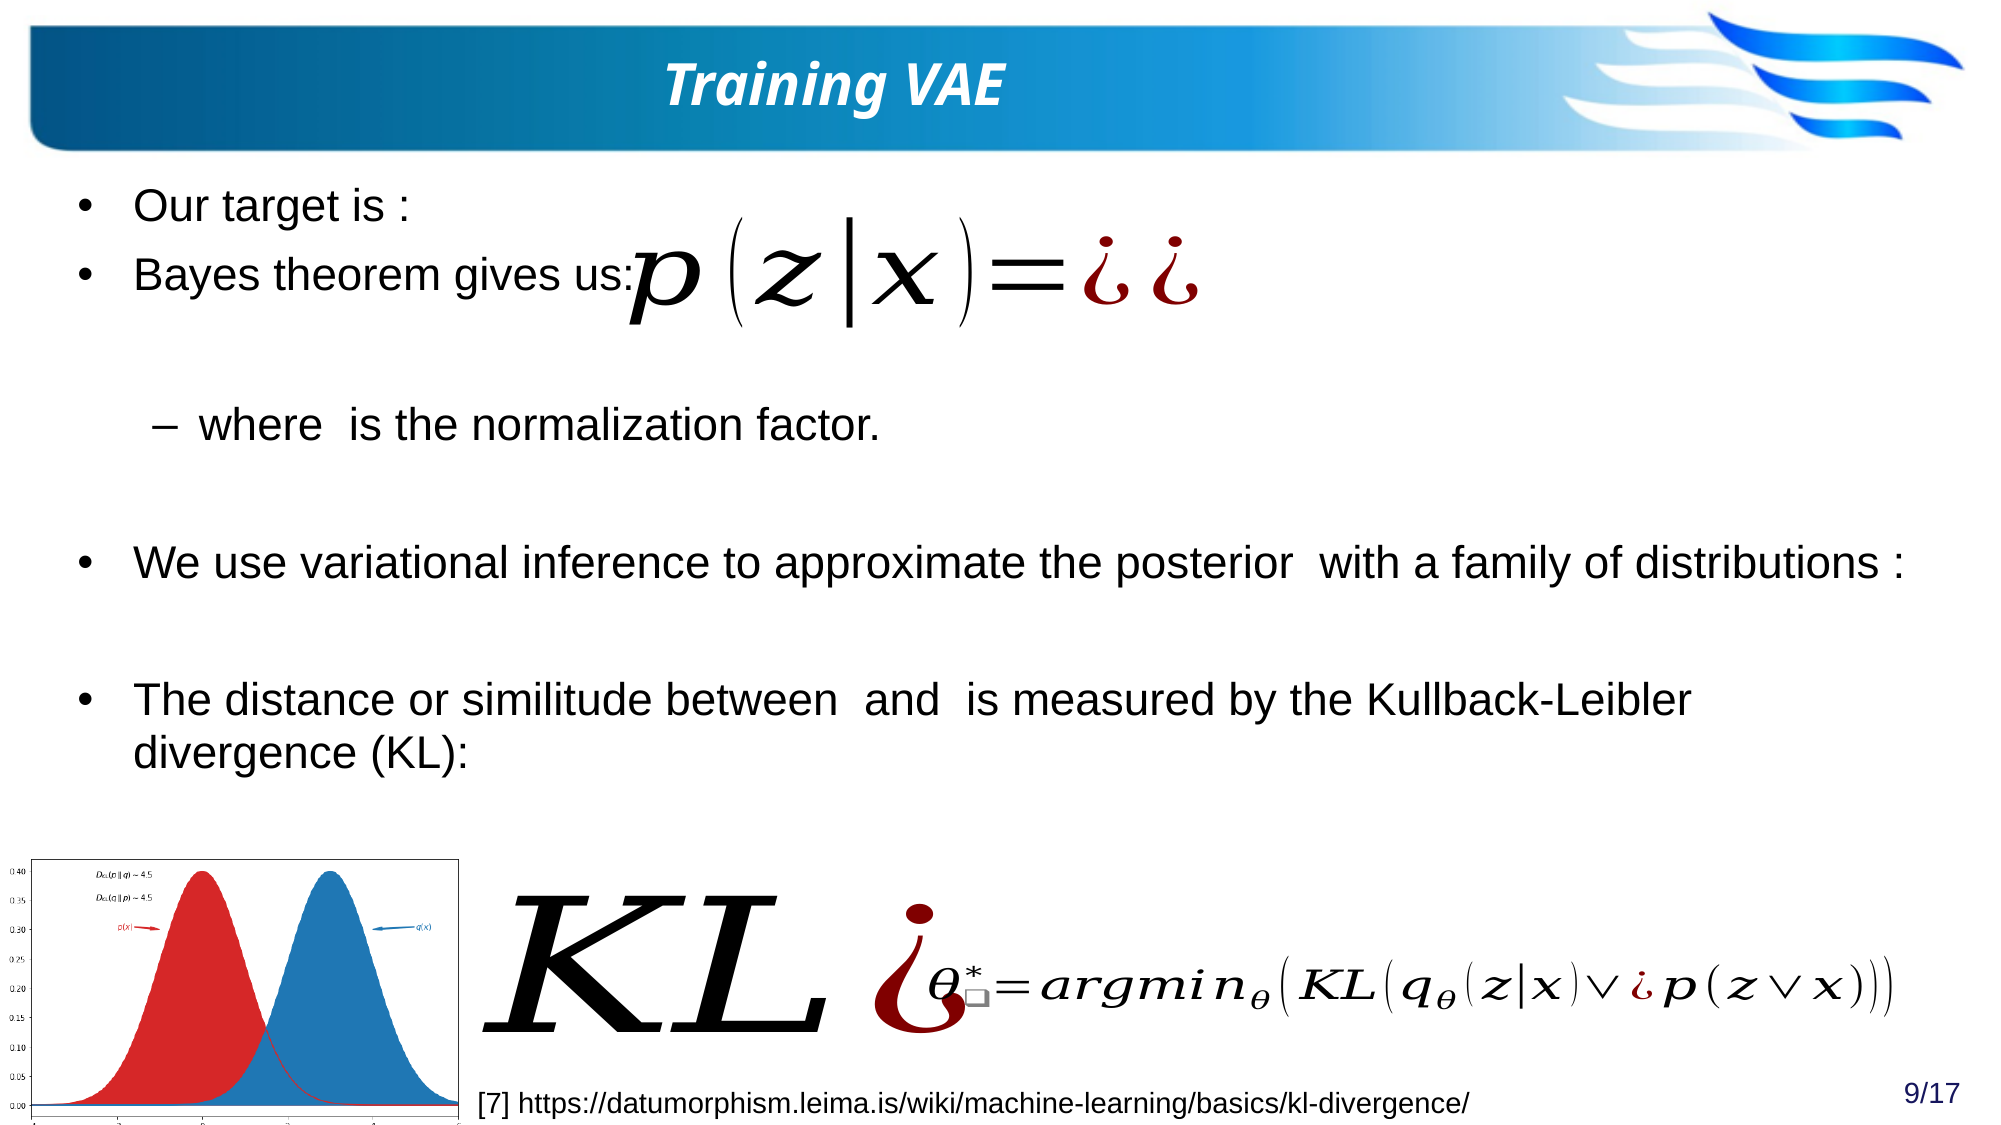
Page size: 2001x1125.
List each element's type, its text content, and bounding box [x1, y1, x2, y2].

footer June 2022 [516, 1066, 1708, 1121]
text_box [7] https://datumorphism.leima.is/wiki/machine-learning/basics/kl-divergence/ [516, 1076, 1525, 1125]
title Training VAE [33, 21, 1650, 150]
picture [0, 0, 2001, 1125]
